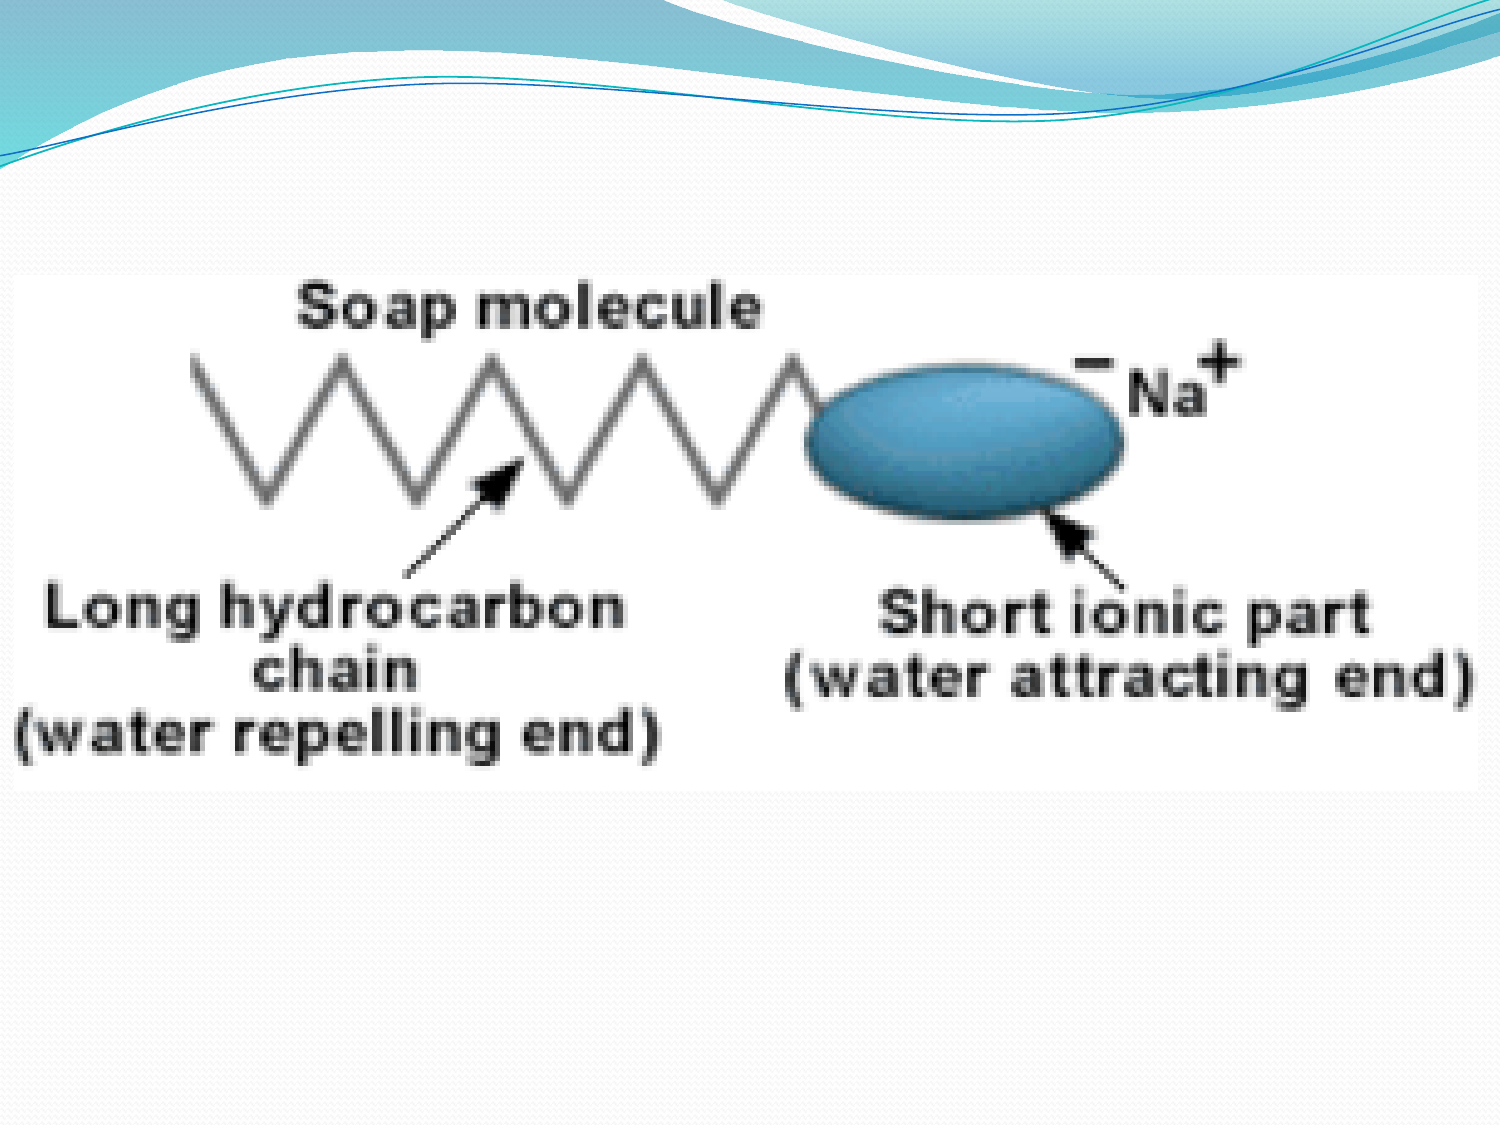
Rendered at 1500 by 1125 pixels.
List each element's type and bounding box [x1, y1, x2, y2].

picture [14, 275, 1478, 792]
